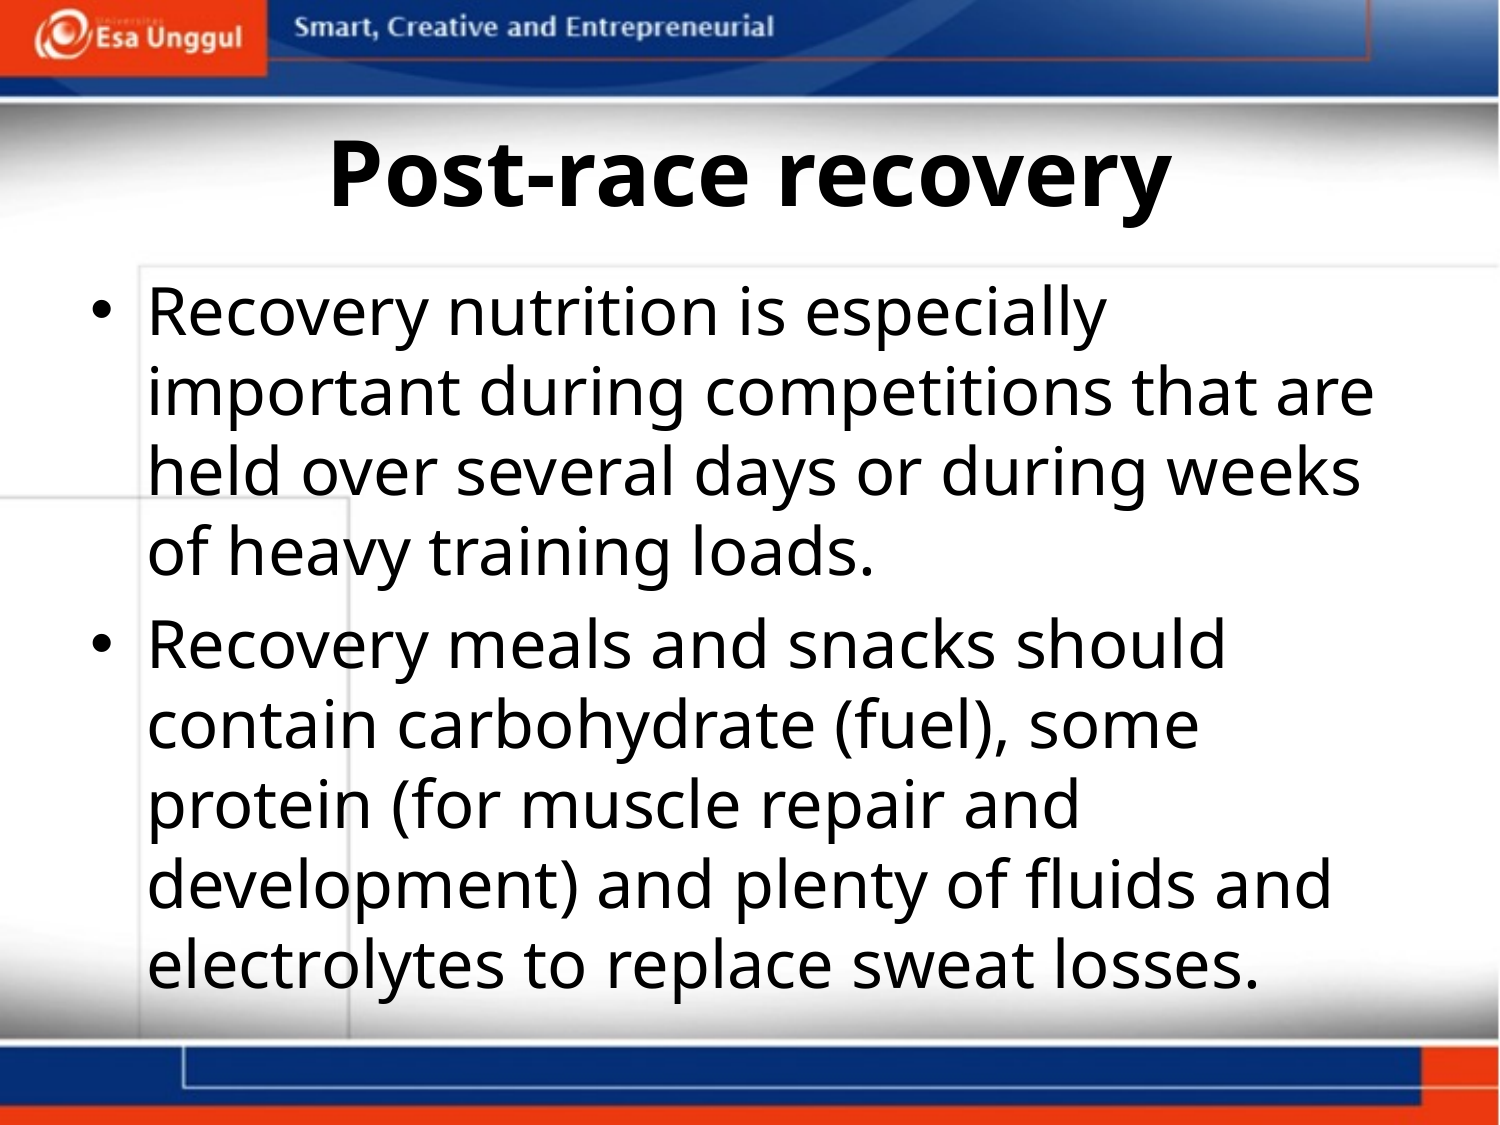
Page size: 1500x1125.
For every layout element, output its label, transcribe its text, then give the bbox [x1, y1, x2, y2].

picture [0, 0, 1500, 1125]
title Post-race recovery [75, 105, 1425, 233]
list Recovery nutrition is especially important during competitions that are held over several days or during weeks of heavy training loads. Recovery meals and snacks should contain carbohydrate (fuel), some protein (for muscle repair and development) and plenty of fluids and electrolytes to replace sweat losses. [75, 261, 1425, 1005]
